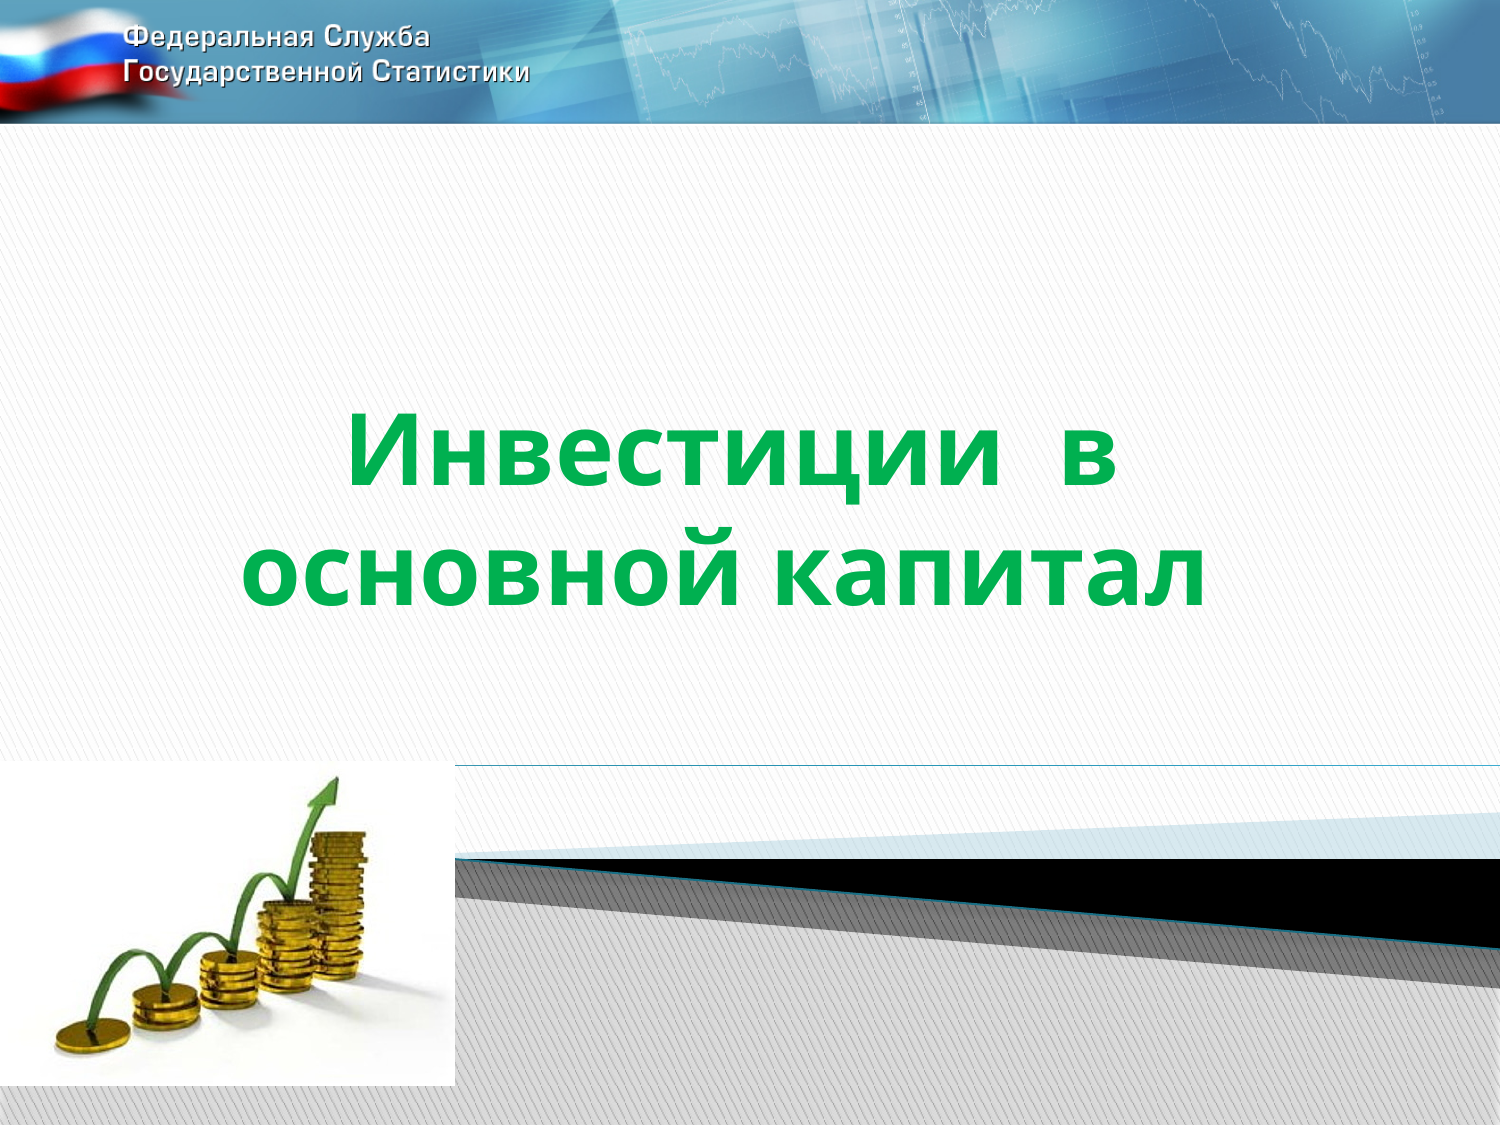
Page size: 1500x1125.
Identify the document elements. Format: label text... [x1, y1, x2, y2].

title Инвестиции в основной капитал [199, 222, 1395, 633]
picture [0, 761, 1500, 1086]
picture [0, 0, 1500, 126]
